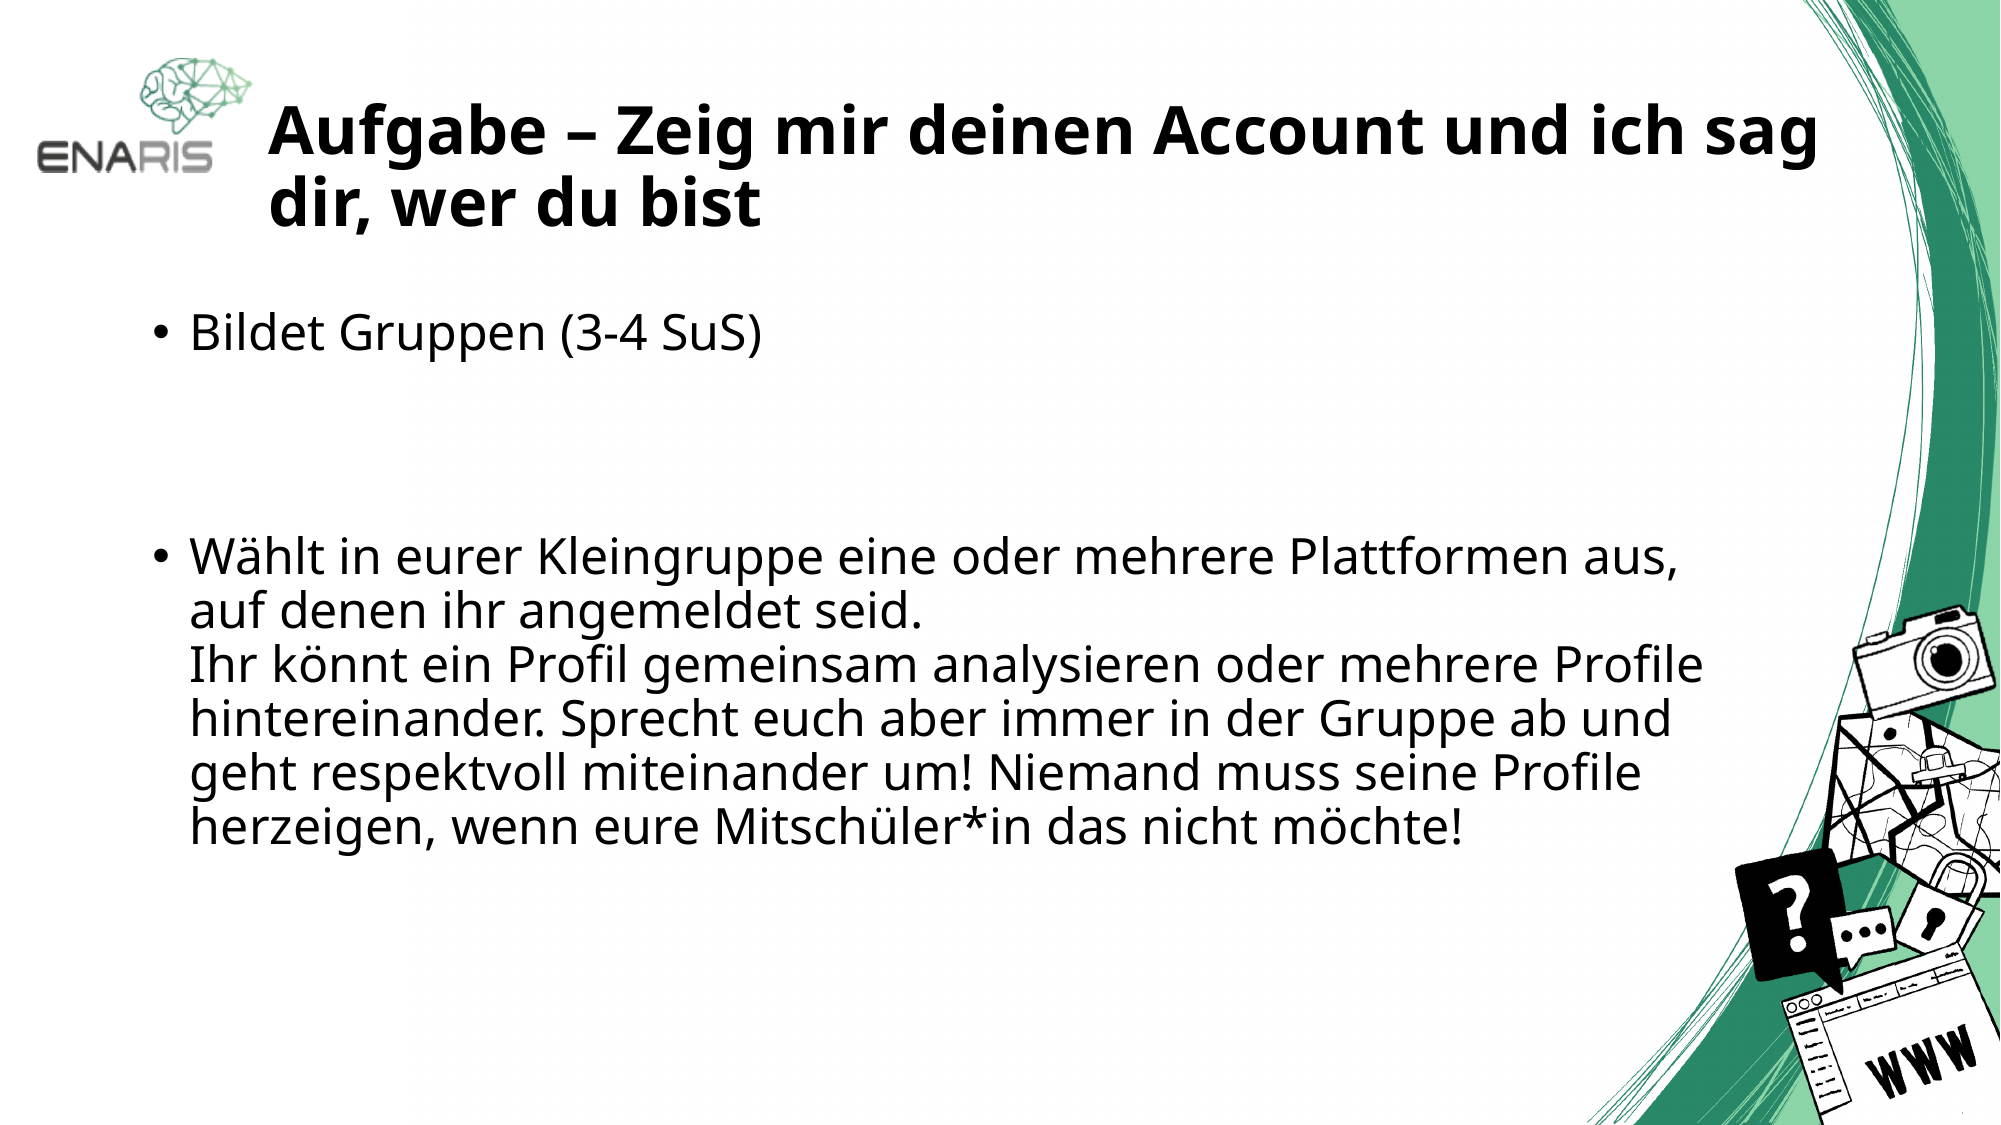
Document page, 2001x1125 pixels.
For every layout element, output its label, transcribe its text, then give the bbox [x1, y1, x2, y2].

title Aufgabe – Zeig mir deinen Account und ich sag dir, wer du bist [253, 59, 1863, 278]
picture [37, 58, 254, 173]
picture [408, 0, 2000, 1125]
list Bildet Gruppen (3-4 SuS) Wählt in eurer Kleingruppe eine oder mehrere Plattformen aus, auf denen ihr angemeldet seid. Ihr könnt ein Profil gemeinsam analysieren oder mehrere Profile hintereinander. Sprecht euch aber immer in der Gruppe ab und geht respektvoll miteinander um! Niemand muss seine Profile herzeigen, wenn eure Mitschüler*in das nicht möchte! [137, 299, 1728, 1066]
